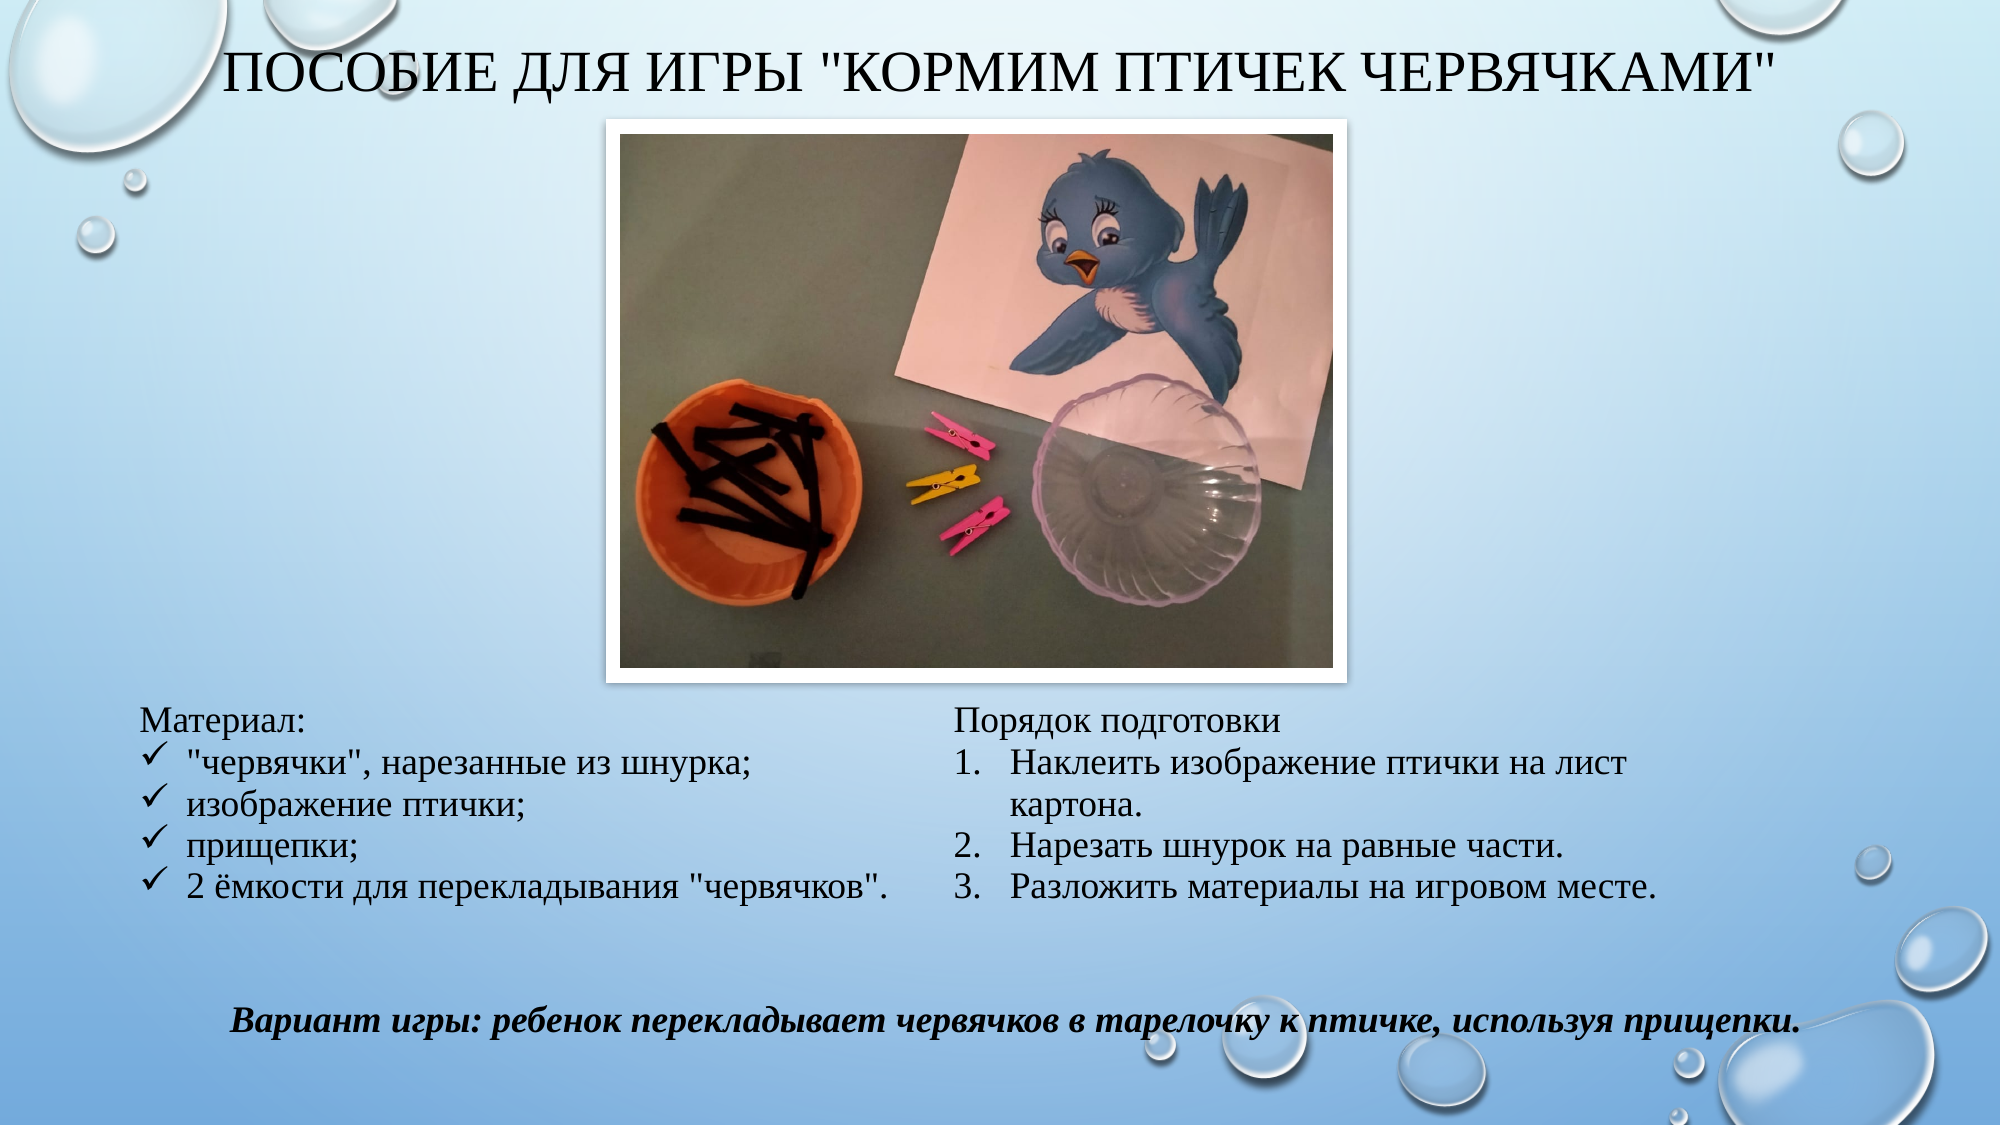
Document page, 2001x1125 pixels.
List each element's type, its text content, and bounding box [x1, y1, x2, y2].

text_box Вариант игры: ребенок перекладывает червячков в тарелочку к птичке, используя прищепки. [215, 987, 1818, 1047]
table_header Материал: "червячки", нарезанные из шнурка; изображение птички; прищепки; 2 ёмкости для перекладывания "червячков". [124, 692, 938, 956]
title Пособие для игры "Кормим птичек червячками" [149, 12, 1851, 134]
picture [0, 0, 2000, 1125]
table_header Порядок подготовки Наклеить изображение птички на лист картона. Нарезать шнурок на равные части. Разложить материалы на игровом месте. [938, 692, 1753, 956]
